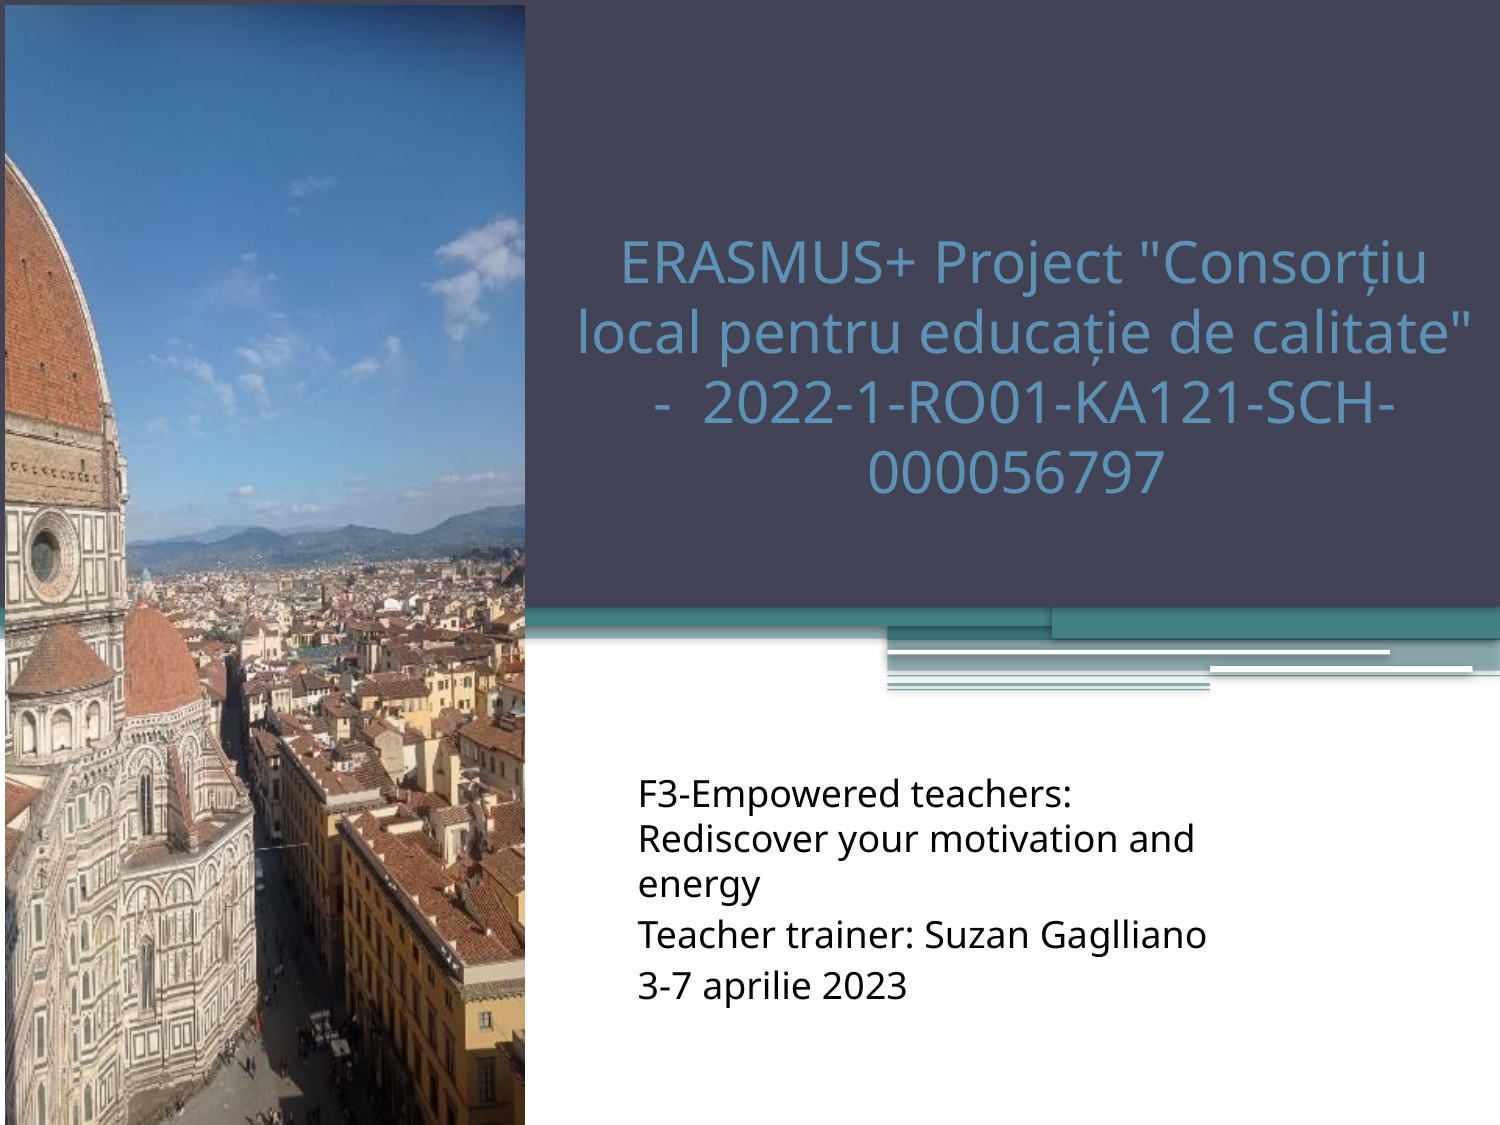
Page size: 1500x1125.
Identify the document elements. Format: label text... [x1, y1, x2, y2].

subtitle F3-Empowered teachers: Rediscover your motivation and energy Teacher trainer: Suzan Gaglliano 3-7 aprilie 2023 [612, 762, 1238, 1050]
title ERASMUS+ Project "Consorțiu local pentru educație de calitate" - 2022-1-RO01-KA121-SCH-000056797 [549, 75, 1500, 513]
picture [4, 5, 526, 1125]
